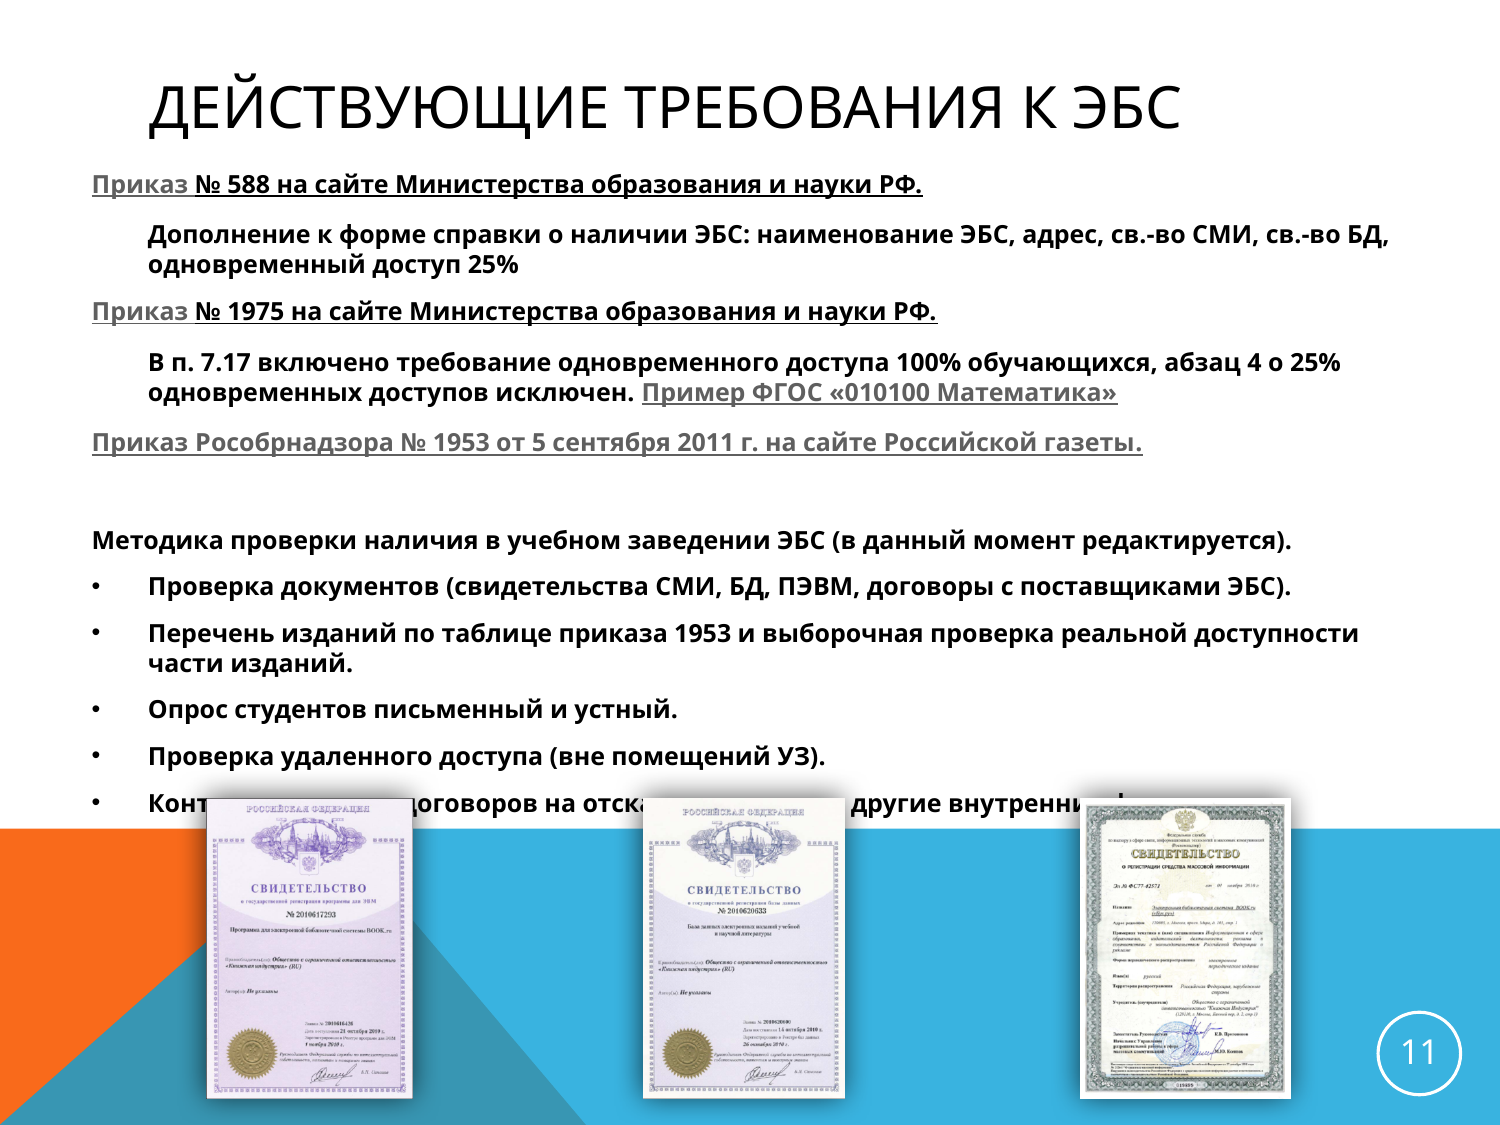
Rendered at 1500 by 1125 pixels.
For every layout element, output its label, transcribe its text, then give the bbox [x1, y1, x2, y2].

slide_number 11 [1376, 1010, 1463, 1097]
picture [1080, 798, 1291, 1099]
title Действующие требования к ЭБС [134, 59, 1369, 150]
picture [643, 798, 845, 1099]
list Приказ № 588 на сайте Министерства образования и науки РФ. Дополнение к форме справки о наличии ЭБС: наименование ЭБС, адрес, св.-во СМИ, св.-во БД, одновременный доступ 25% Приказ № 1975 на сайте Министерства образования и науки РФ. В п. 7.17 включено требование одновременного доступа 100% обучающихся, абзац 4 о 25% одновременных доступов исключен. Пример ФГОС «010100 Математика» Приказ Рособрнадзора № 1953 от 5 сентября 2011 г. на сайте Российской газеты. Методика проверки наличия в учебном заведении ЭБС (в данный момент редактируется). Проверка документов (свидетельства СМИ, БД, ПЭВМ, договоры с поставщиками ЭБС). Перечень изданий по таблице приказа 1953 и выборочная проверка реальной доступности части изданий. Опрос студентов письменный и устный. Проверка удаленного доступа (вне помещений УЗ). Контроль наличия договоров на отсканированные и другие внутренние фонды. [76, 160, 1424, 811]
picture [206, 798, 414, 1099]
